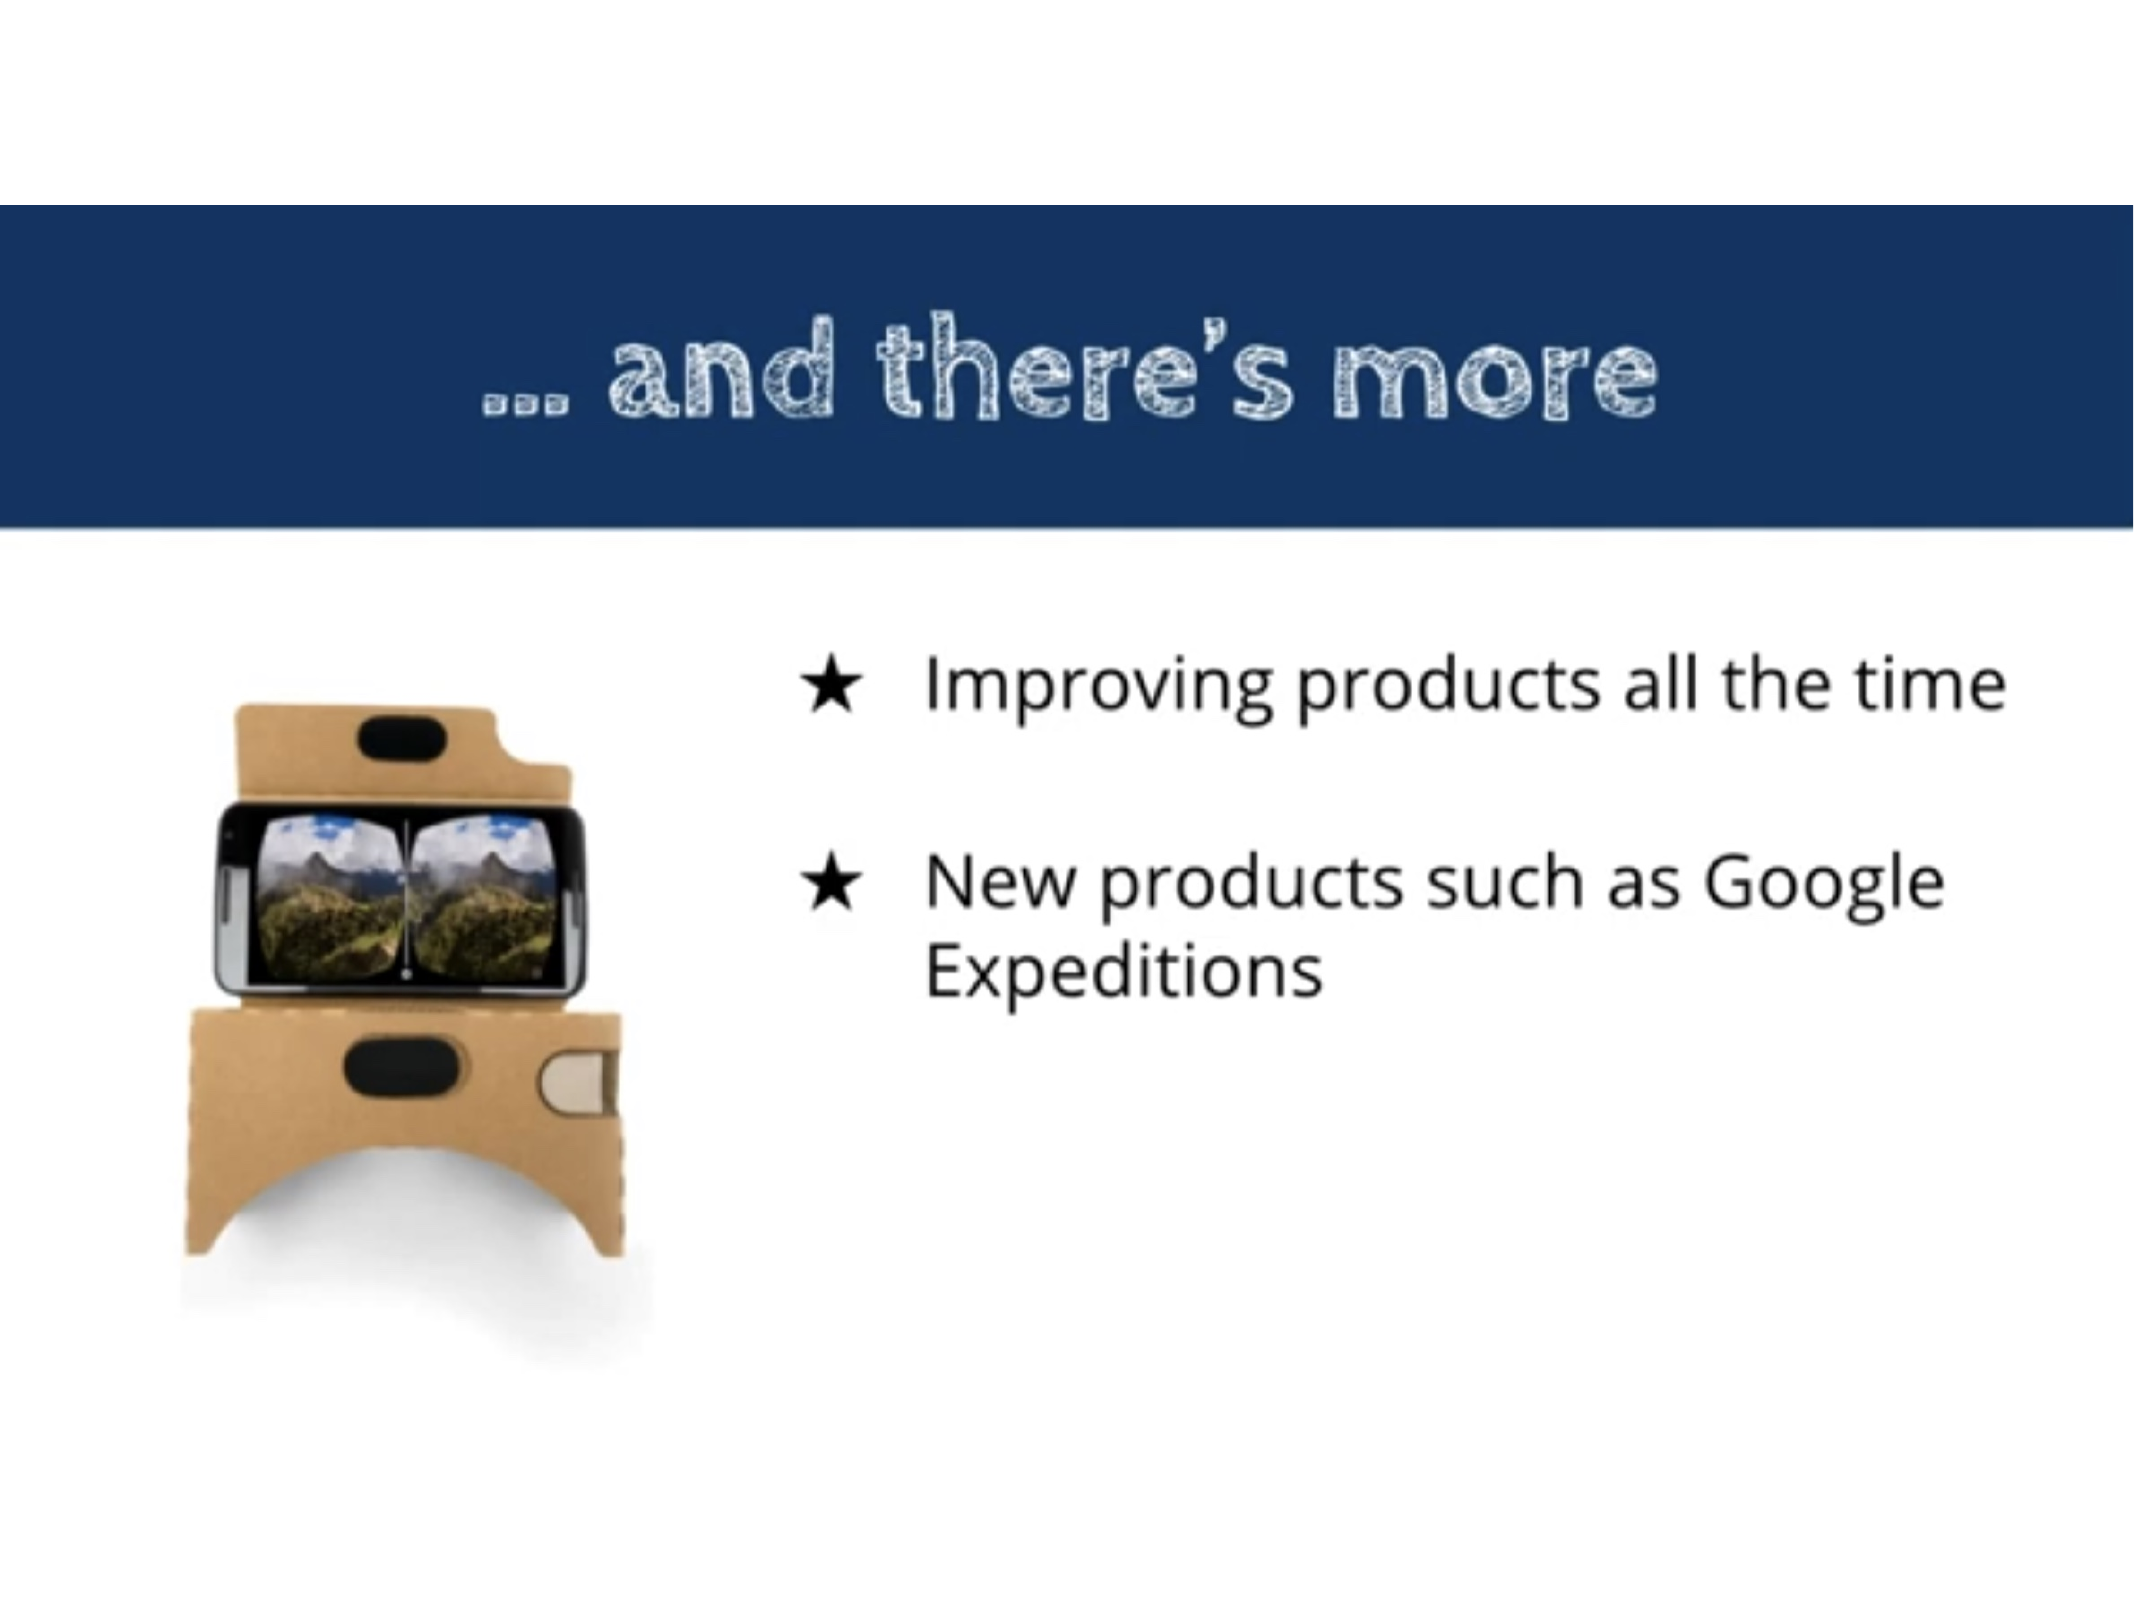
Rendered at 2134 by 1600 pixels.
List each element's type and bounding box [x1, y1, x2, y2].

picture [0, 205, 2134, 1395]
